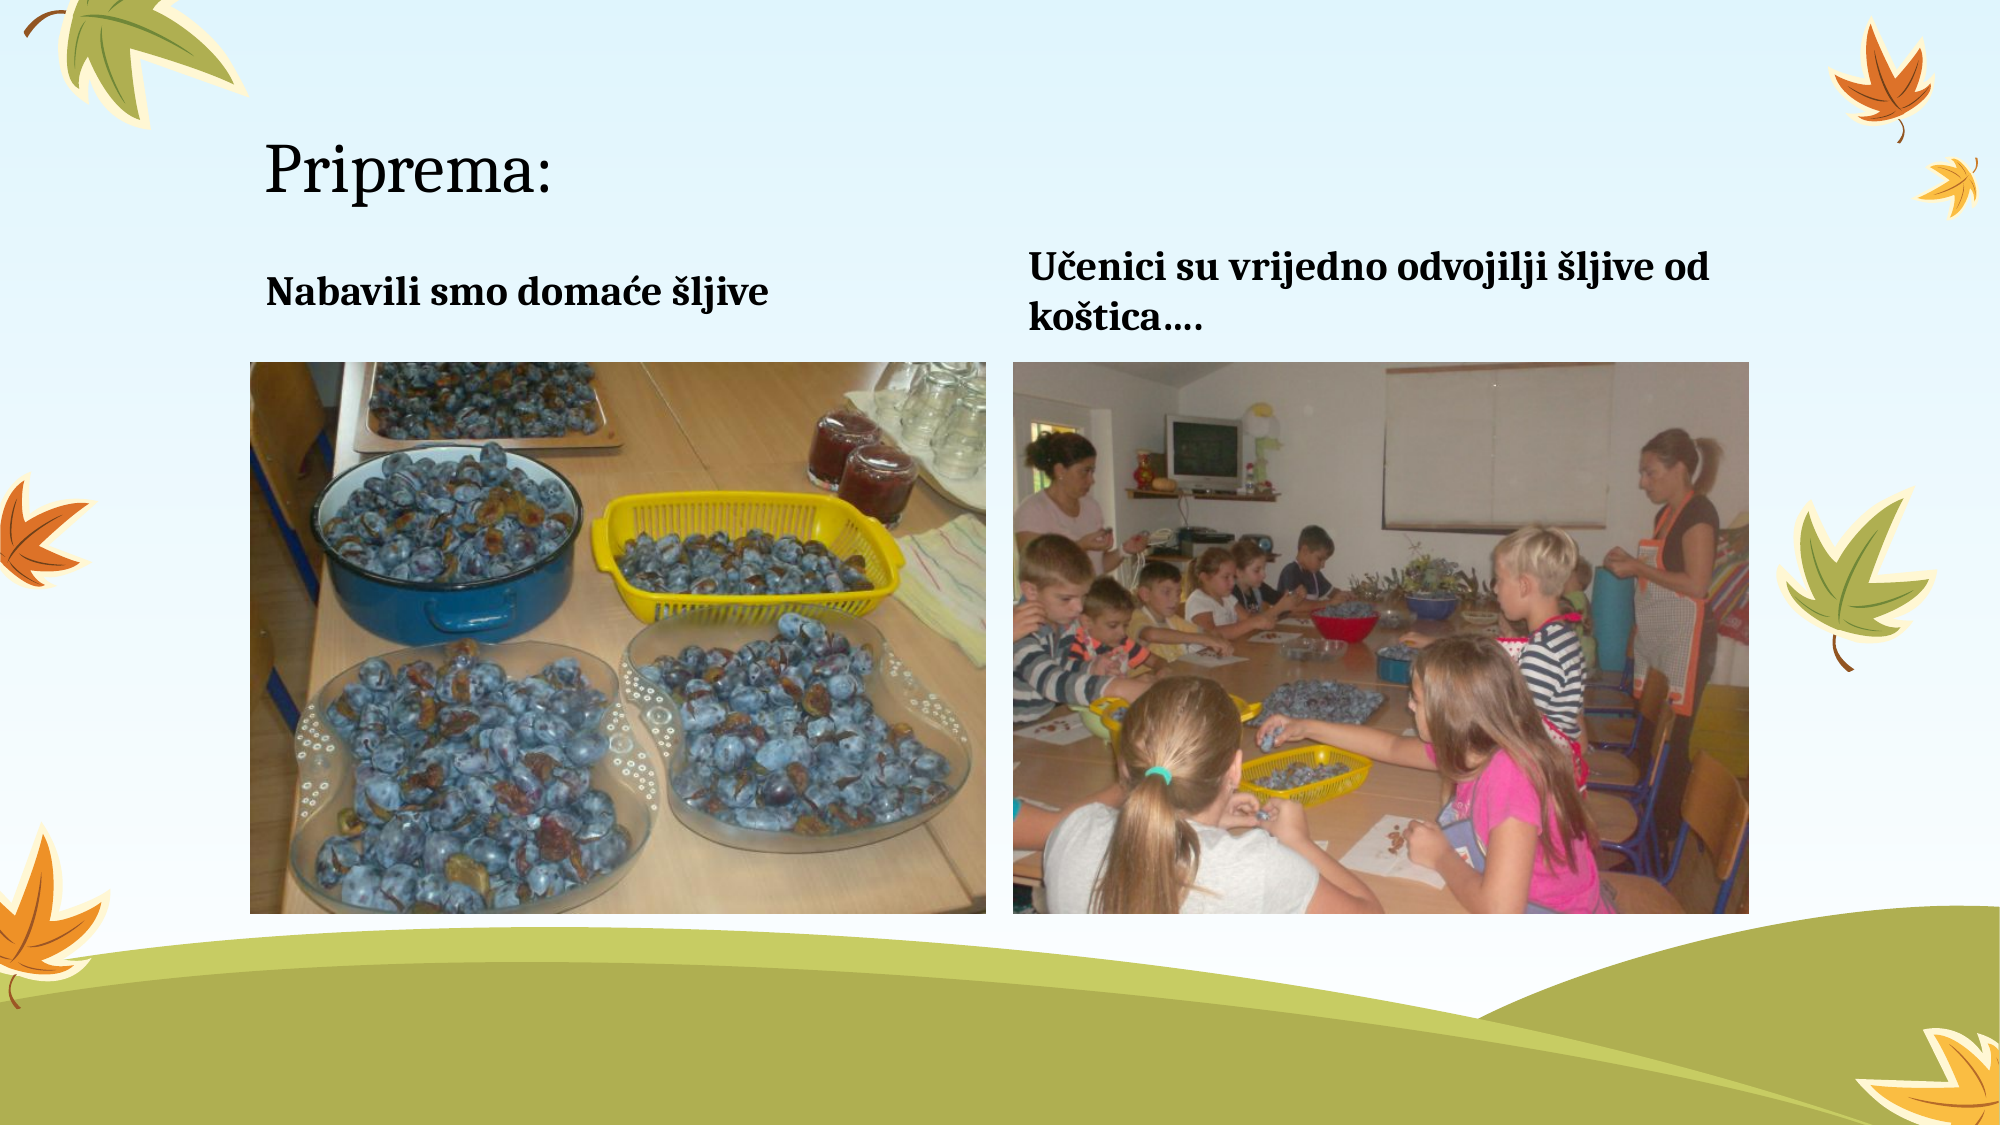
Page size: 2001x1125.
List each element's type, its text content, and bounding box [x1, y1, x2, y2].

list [250, 362, 986, 914]
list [1013, 362, 1749, 914]
list Učenici su vrijedno odvojilji šljive od koštica…. [1013, 225, 1749, 352]
list Nabavili smo domaće šljive [250, 225, 986, 352]
title Priprema: [249, 12, 1749, 216]
